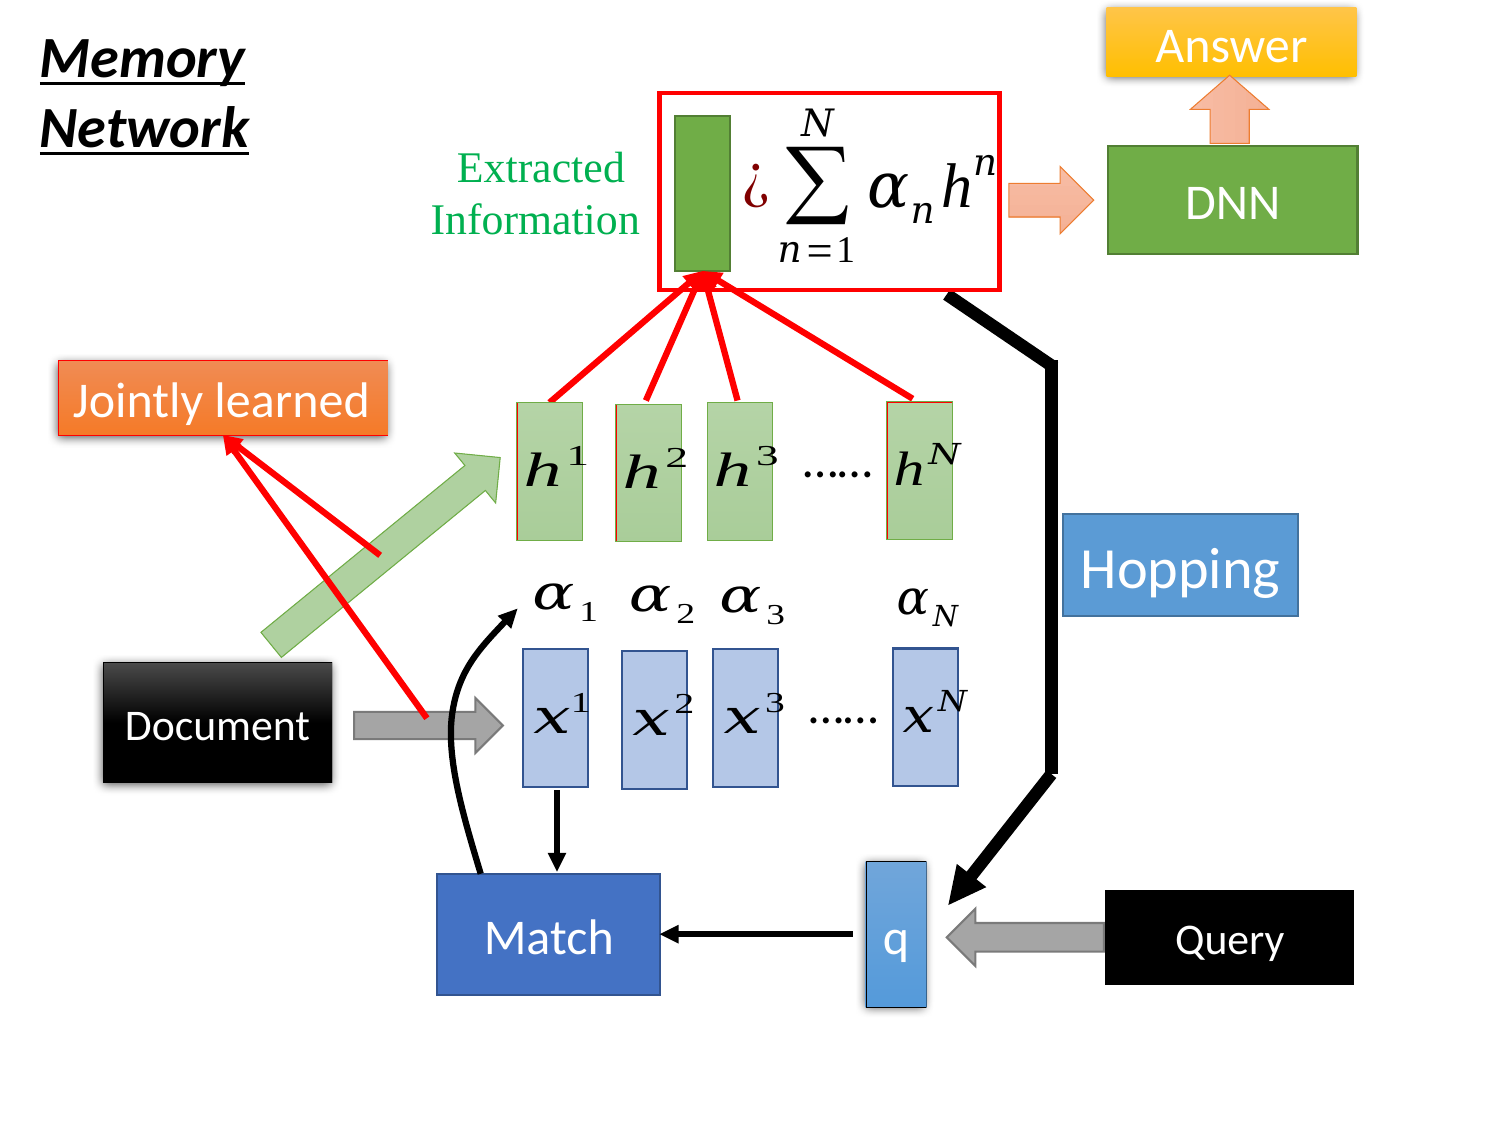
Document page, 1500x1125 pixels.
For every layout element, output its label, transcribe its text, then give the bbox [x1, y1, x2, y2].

text_box [892, 647, 959, 787]
text_box [449, 608, 518, 875]
text_box Hopping [1062, 513, 1299, 617]
text_box …… [773, 419, 886, 495]
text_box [702, 271, 913, 399]
text_box q [865, 861, 927, 1008]
text_box Extracted Information [412, 131, 658, 251]
text_box DNN [1107, 145, 1359, 255]
text_box Answer [1106, 7, 1357, 77]
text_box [946, 294, 1055, 368]
text_box Jointly learned [58, 360, 388, 436]
text_box [1008, 165, 1095, 236]
text_box Memory Network [24, 12, 355, 167]
text_box [516, 402, 583, 541]
text_box [522, 648, 589, 788]
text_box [223, 436, 427, 719]
text_box [615, 404, 682, 542]
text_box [645, 271, 702, 401]
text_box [549, 271, 703, 403]
text_box [886, 401, 953, 540]
text_box [621, 650, 688, 790]
text_box Query [1105, 890, 1354, 985]
text_box [1189, 74, 1271, 144]
text_box [427, 452, 501, 539]
text_box [353, 710, 451, 741]
text_box [712, 648, 779, 788]
text_box Match [436, 873, 661, 996]
text_box …… [779, 666, 892, 741]
text_box [945, 906, 1105, 969]
text_box [707, 402, 773, 541]
text_box [658, 92, 1000, 291]
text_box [948, 774, 1052, 905]
text_box Document [103, 662, 333, 783]
